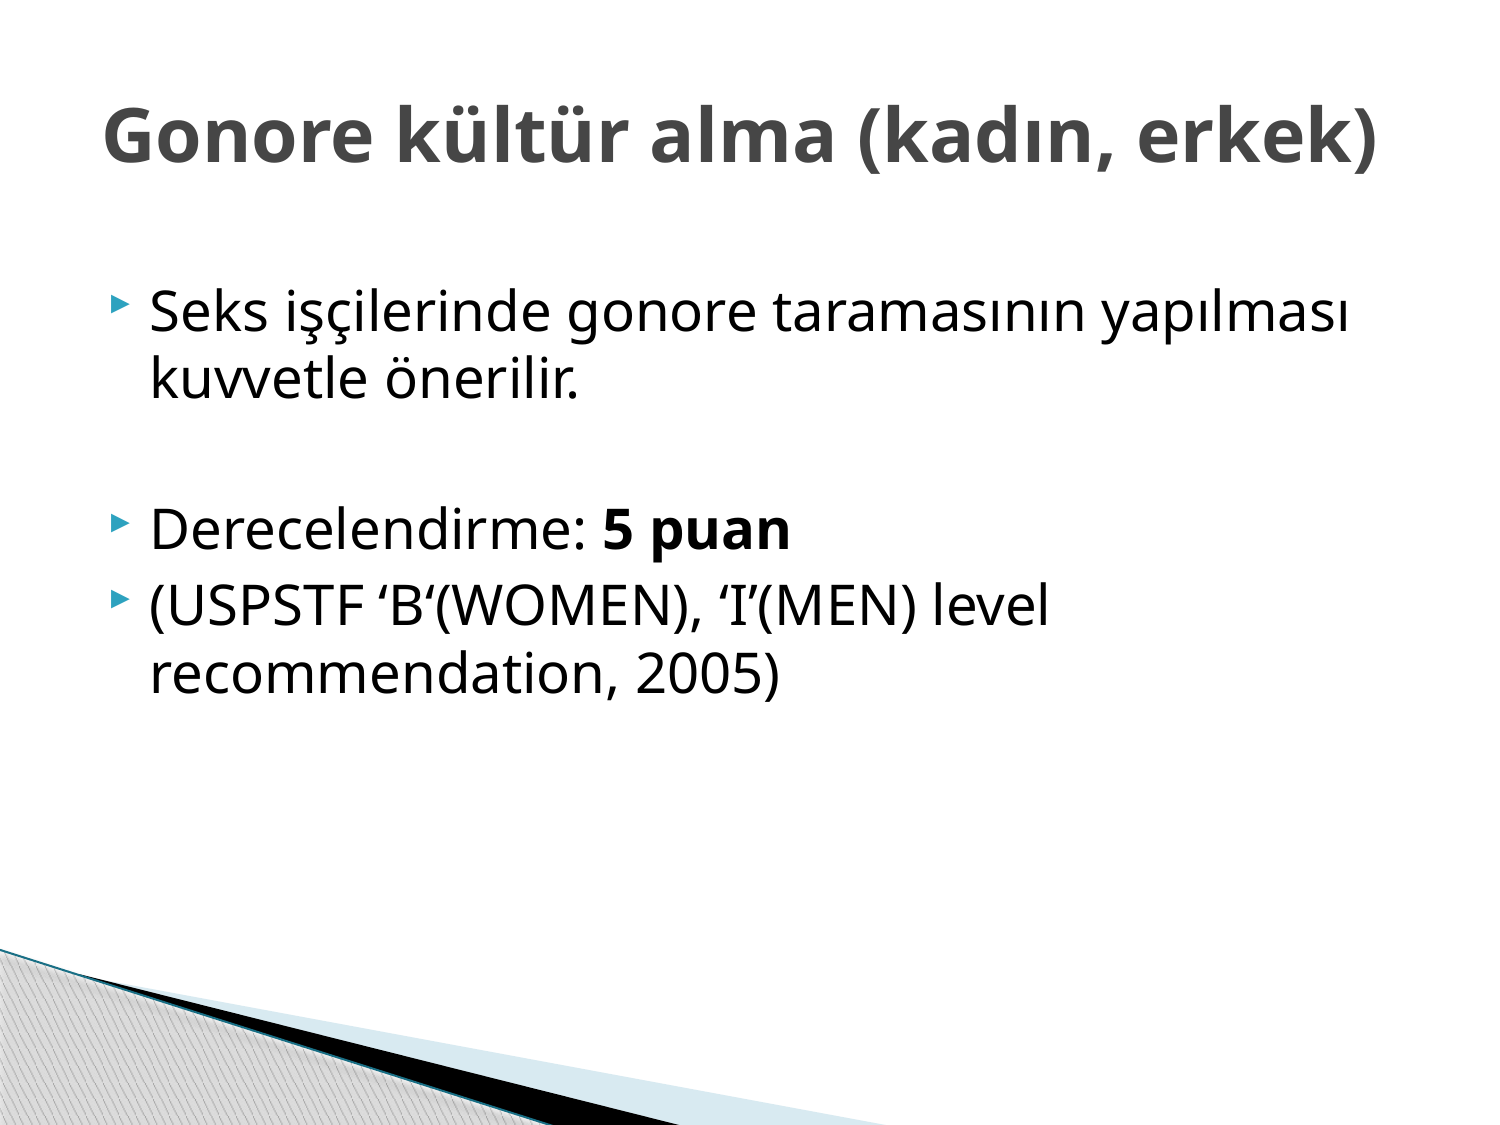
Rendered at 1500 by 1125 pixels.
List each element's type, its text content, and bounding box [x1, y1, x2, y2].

title Gonore kültür alma (kadın, erkek) [75, 45, 1425, 220]
list Seks işçilerinde gonore taramasının yapılması kuvvetle önerilir. Derecelendirme: 5 puan (USPSTF ‘B‘(WOMEN), ‘I’(MEN) level recommendation, 2005) [74, 266, 1426, 986]
